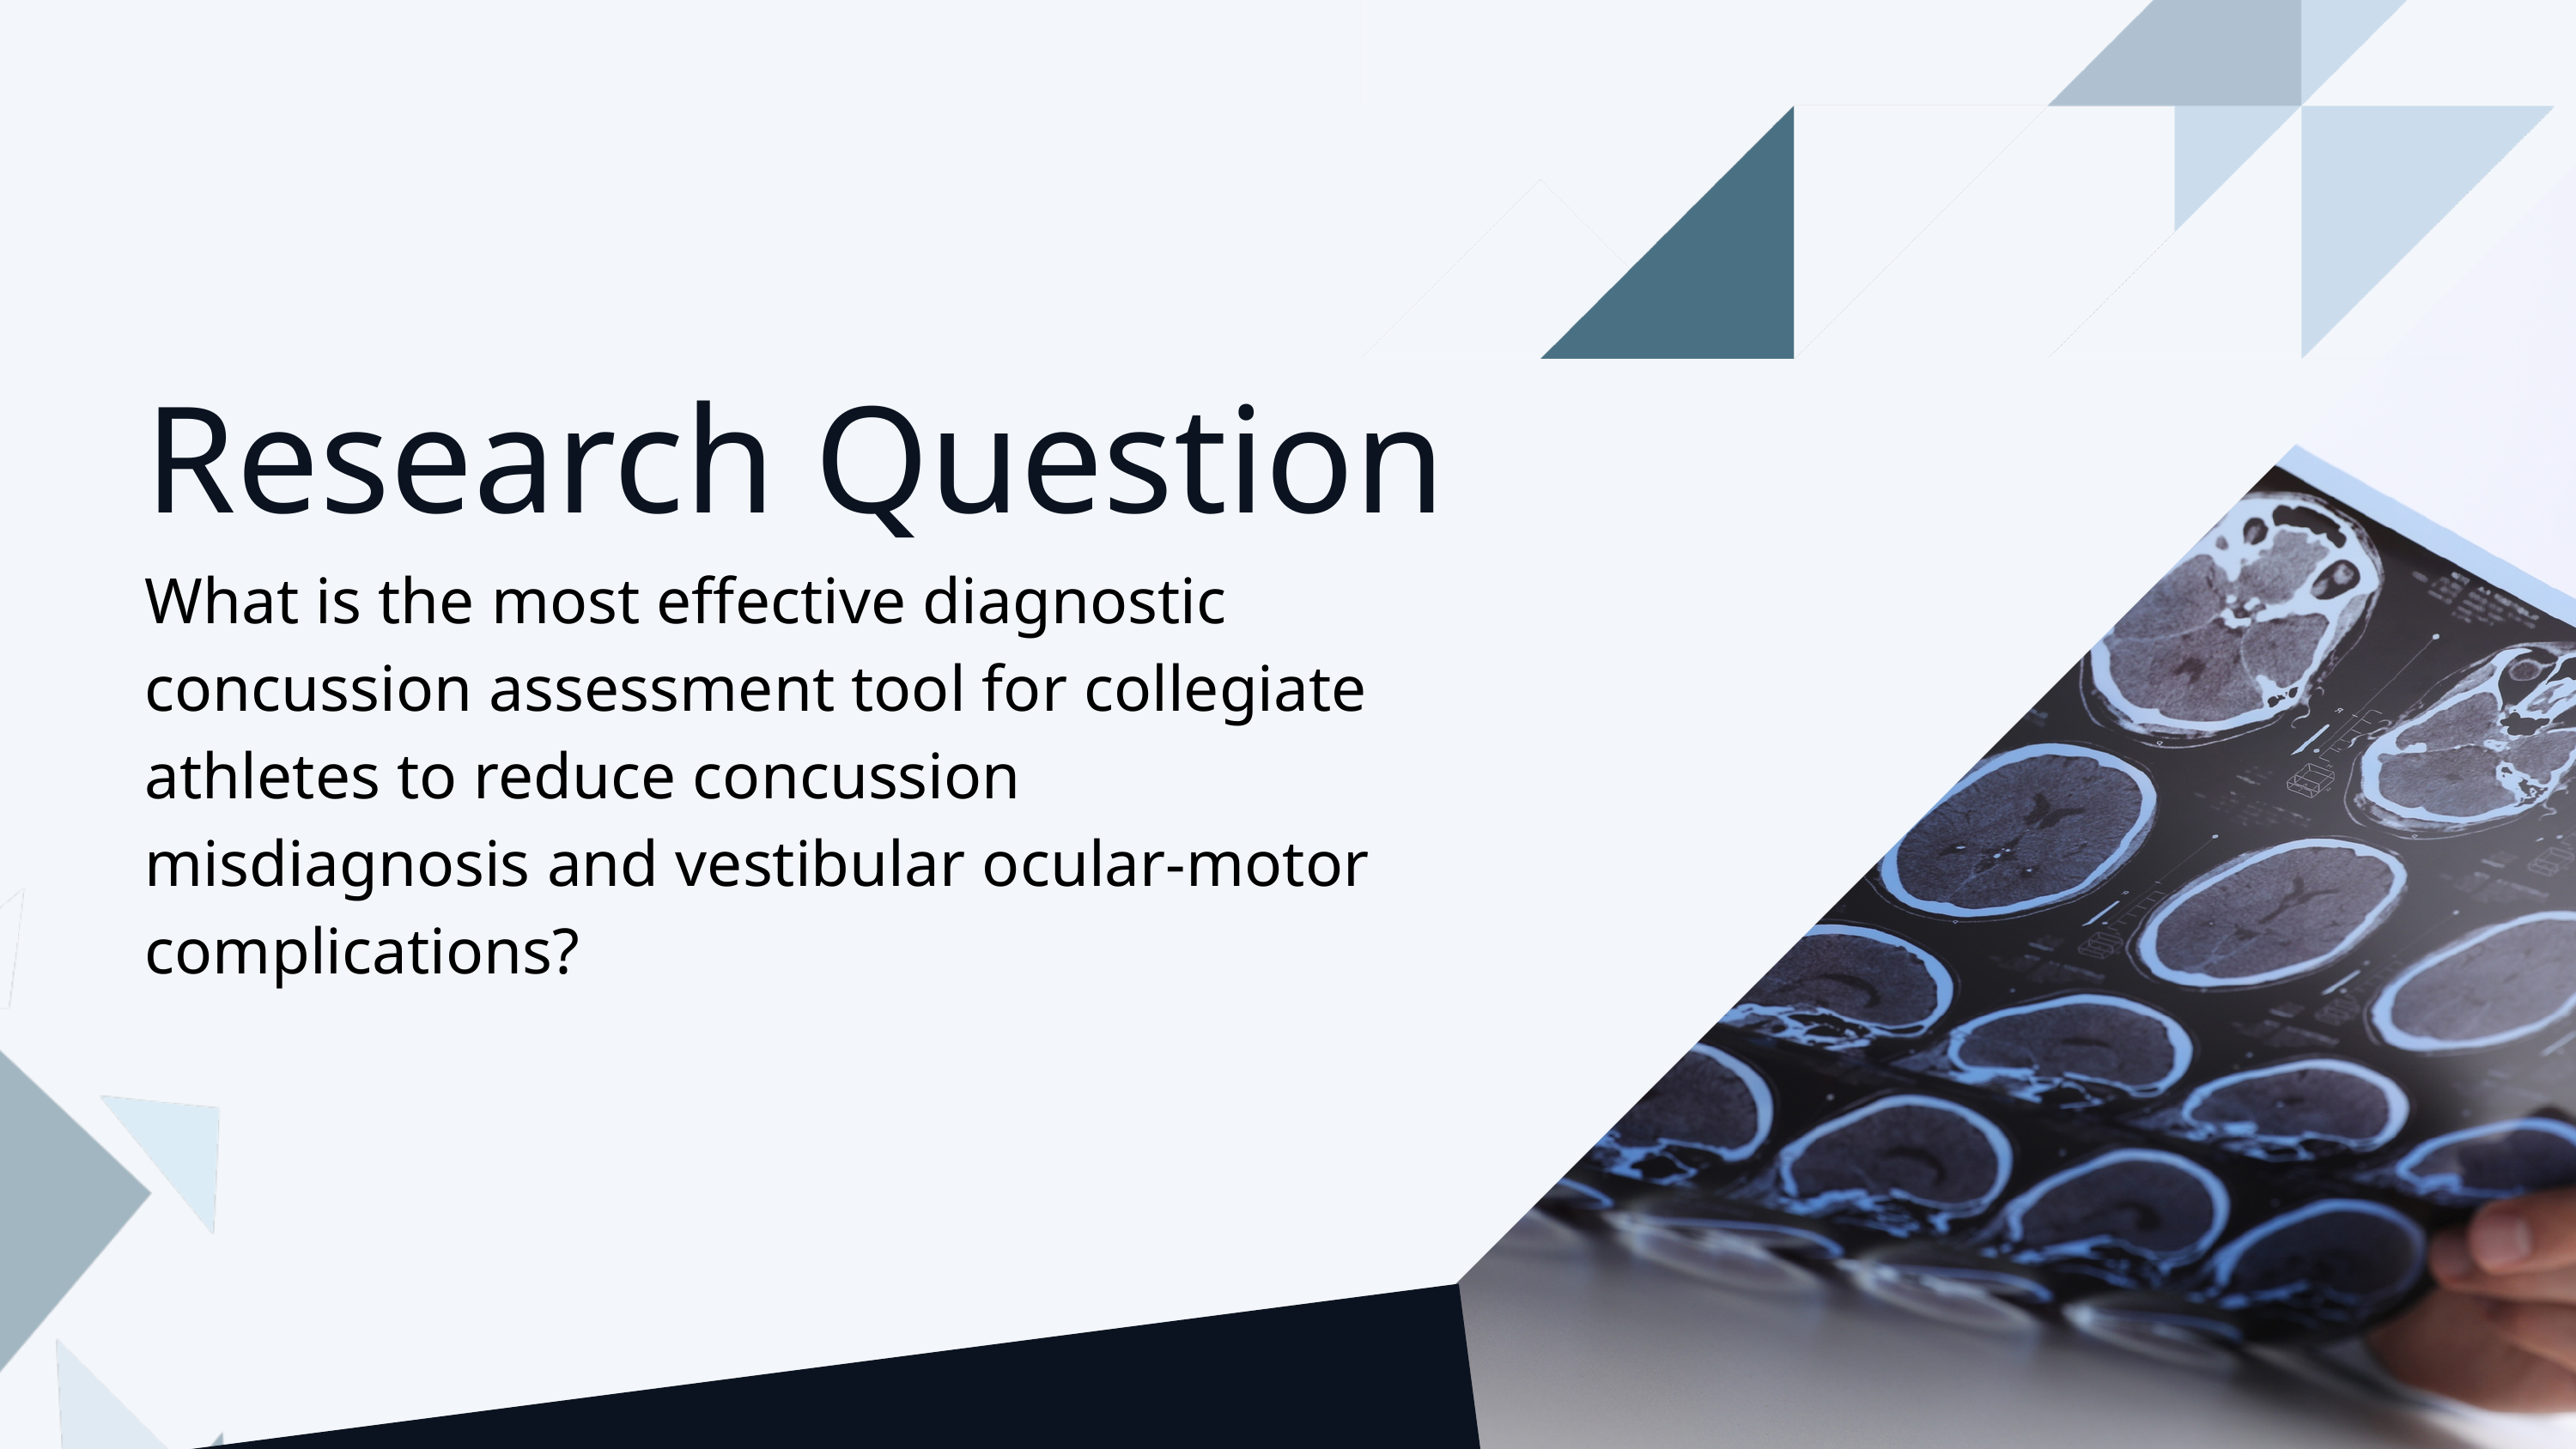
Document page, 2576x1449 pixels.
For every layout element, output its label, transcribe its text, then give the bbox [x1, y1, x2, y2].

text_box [1287, 0, 2576, 1449]
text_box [379, 796, 904, 1449]
text_box What is the most effective diagnostic concussion assessment tool for collegiate athletes to reduce concussion misdiagnosis and vestibular ocular-motor complications? [144, 548, 1283, 986]
text_box Research Question [144, 336, 1283, 543]
picture [0, 805, 354, 1449]
picture [1578, 0, 2336, 578]
